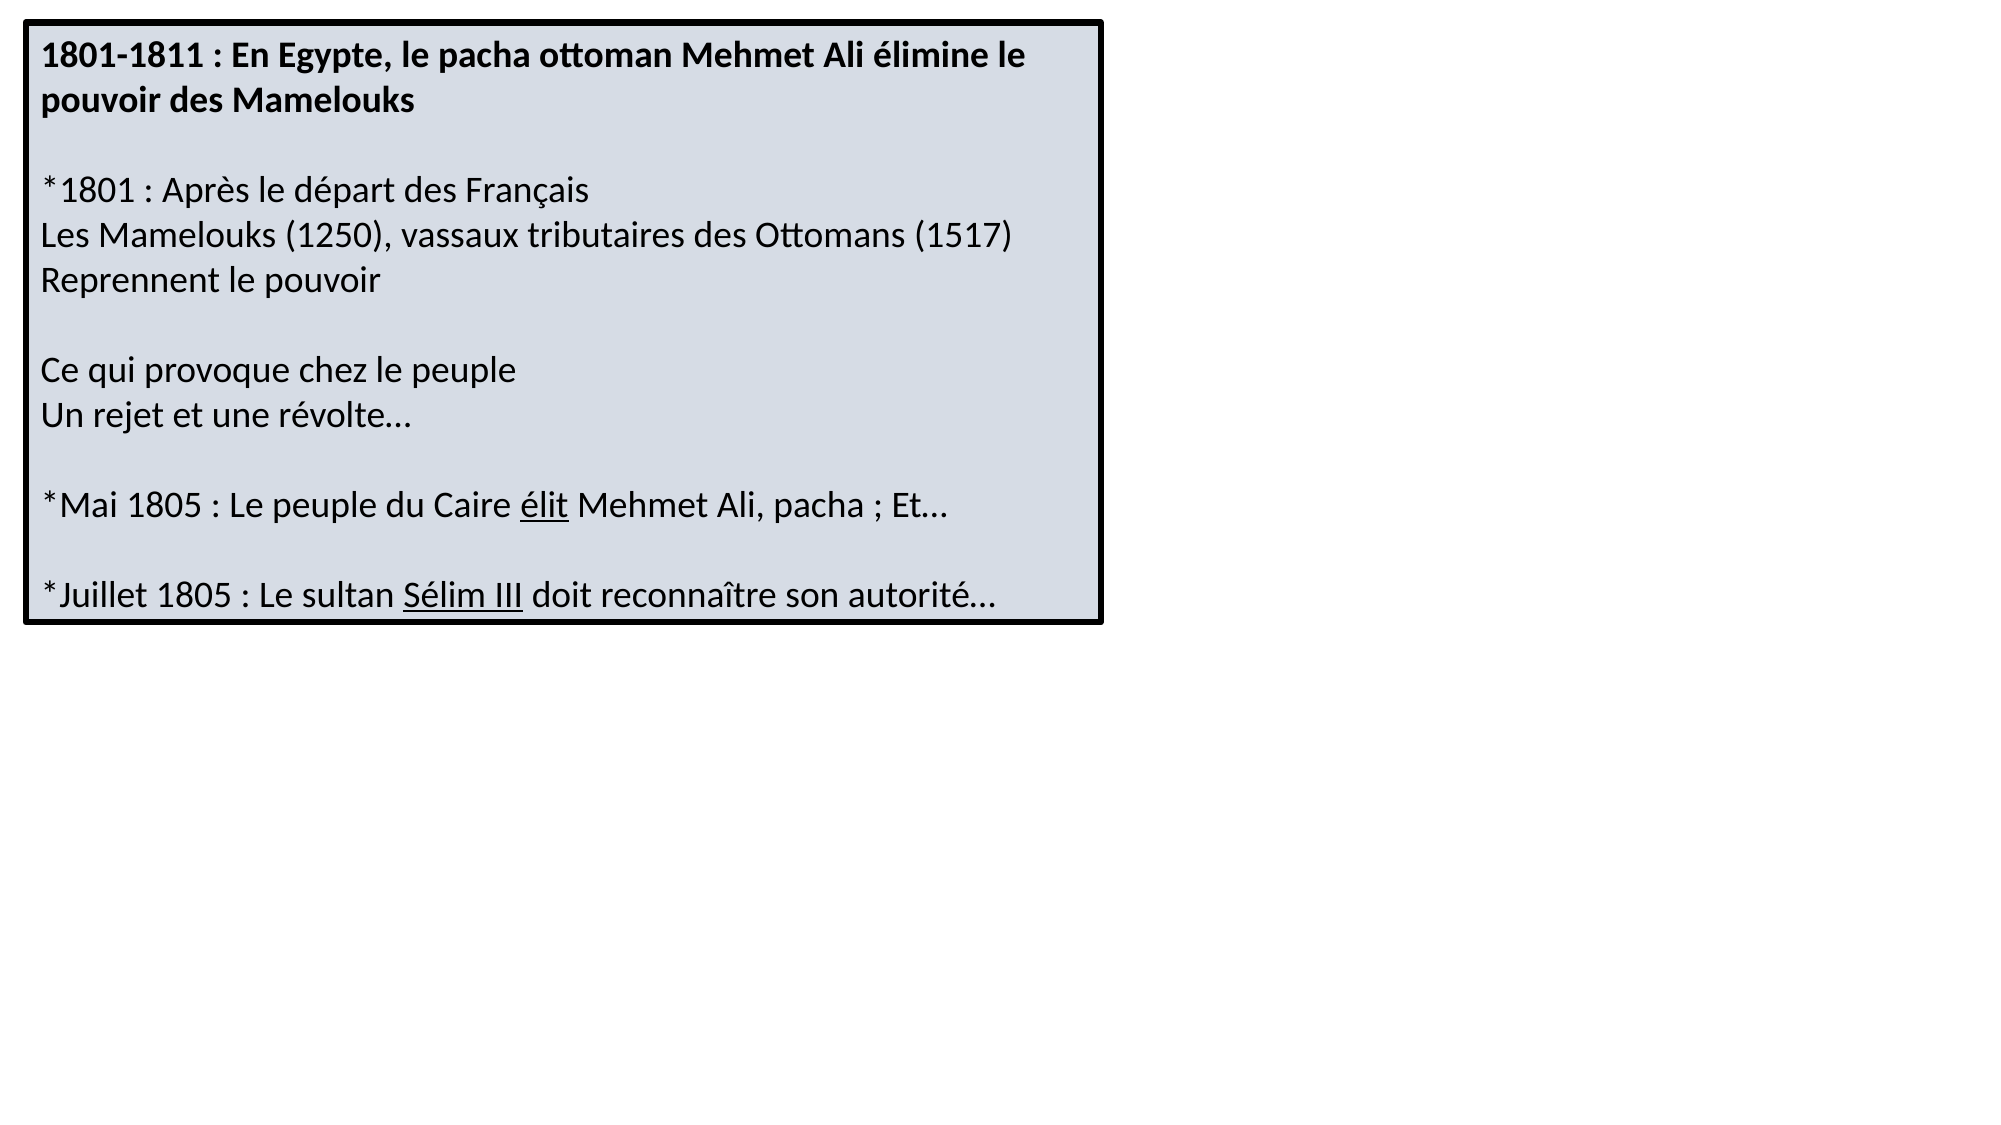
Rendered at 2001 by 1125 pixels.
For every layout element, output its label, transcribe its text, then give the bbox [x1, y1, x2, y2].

text_box 1801-1811 : En Egypte, le pacha ottoman Mehmet Ali élimine le pouvoir des Mamelouks *1801 : Après le départ des Français Les Mamelouks (1250), vassaux tributaires des Ottomans (1517) Reprennent le pouvoir Ce qui provoque chez le peuple Un rejet et une révolte… *Mai 1805 : Le peuple du Caire élit Mehmet Ali, pacha ; Et… *Juillet 1805 : Le sultan Sélim III doit reconnaître son autorité… [25, 22, 1101, 623]
